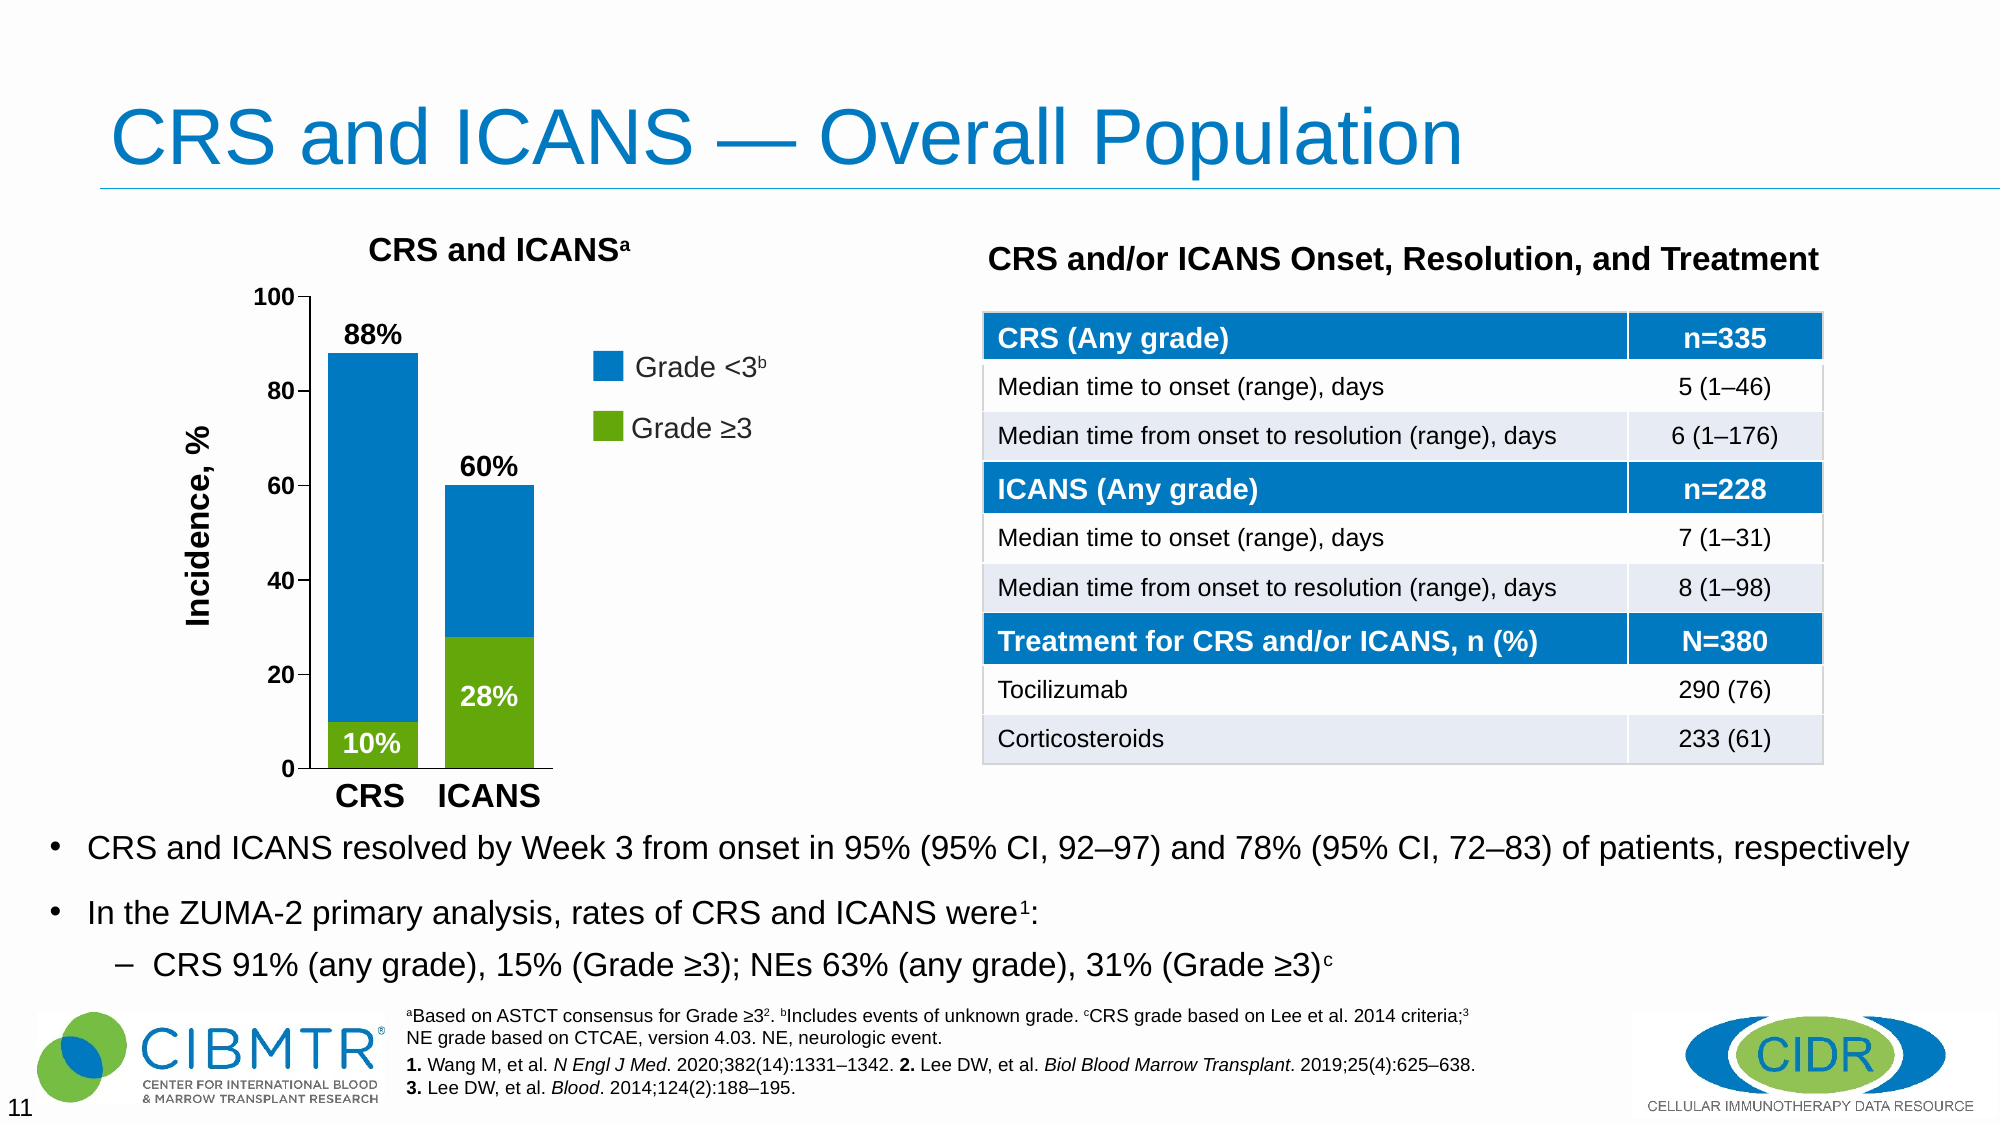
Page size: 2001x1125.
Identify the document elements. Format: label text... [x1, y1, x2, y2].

table_cell Tocilizumab [984, 666, 1627, 714]
text_box Incidence, % [168, 411, 223, 643]
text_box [593, 401, 772, 453]
text_box CRS and ICANSa [353, 220, 646, 276]
table_cell 5 (1–46) [1629, 365, 1822, 411]
table_cell N=380 [1629, 613, 1822, 664]
table_header CRS (Any grade) [984, 313, 1627, 359]
text_box CRS and/or ICANS Onset, Resolution, and Treatment [973, 229, 1836, 284]
text_box aBased on ASTCT consensus for Grade ≥32. bIncludes events of unknown grade. cCRS grade based on Lee et al. 2014 criteria;3 NE grade based on CTCAE, version 4.03. NE, neurologic event. 1. Wang M, et al. N Engl J Med. 2020;382(14):1331–1342. 2. Lee DW, et al. Biol Blood Marrow Transplant. 2019;25(4):625–638. 3. Lee DW, et al. Blood. 2014;124(2):188–195. [391, 996, 1902, 1106]
table_cell 290 (76) [1629, 666, 1822, 714]
table_cell 6 (1–176) [1629, 412, 1822, 460]
title CRS and ICANS — Overall Population [95, 20, 2000, 189]
table_cell ICANS (Any grade) [984, 462, 1627, 513]
table_cell Corticosteroids [984, 715, 1627, 763]
text_box CRS [320, 795, 421, 821]
table_cell Median time to onset (range), days [984, 514, 1627, 562]
slide_number 11 [0, 1076, 49, 1125]
picture [1632, 1012, 1997, 1118]
picture [37, 1012, 385, 1103]
text_box CRS and ICANS resolved by Week 3 from onset in 95% (95% CI, 92–97) and 78% (95% CI, 72–83) of patients, respectively In the ZUMA-2 primary analysis, rates of CRS and ICANS were1: CRS 91% (any grade), 15% (Grade ≥3); NEs 63% (any grade), 31% (Grade ≥3)c [34, 818, 1963, 898]
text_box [593, 340, 787, 392]
table_header n=335 [1629, 313, 1822, 359]
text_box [235, 250, 568, 787]
table_cell Median time from onset to resolution (range), days [984, 412, 1627, 460]
table_cell Treatment for CRS and/or ICANS, n (%) [984, 613, 1627, 664]
table_cell 7 (1–31) [1629, 514, 1822, 562]
text_box ICANS [422, 795, 557, 822]
table_cell 233 (61) [1629, 715, 1822, 763]
table_cell Median time to onset (range), days [984, 365, 1627, 411]
table_cell Median time from onset to resolution (range), days [984, 564, 1627, 612]
table_cell 8 (1–98) [1629, 564, 1822, 612]
table_cell n=228 [1629, 462, 1822, 513]
